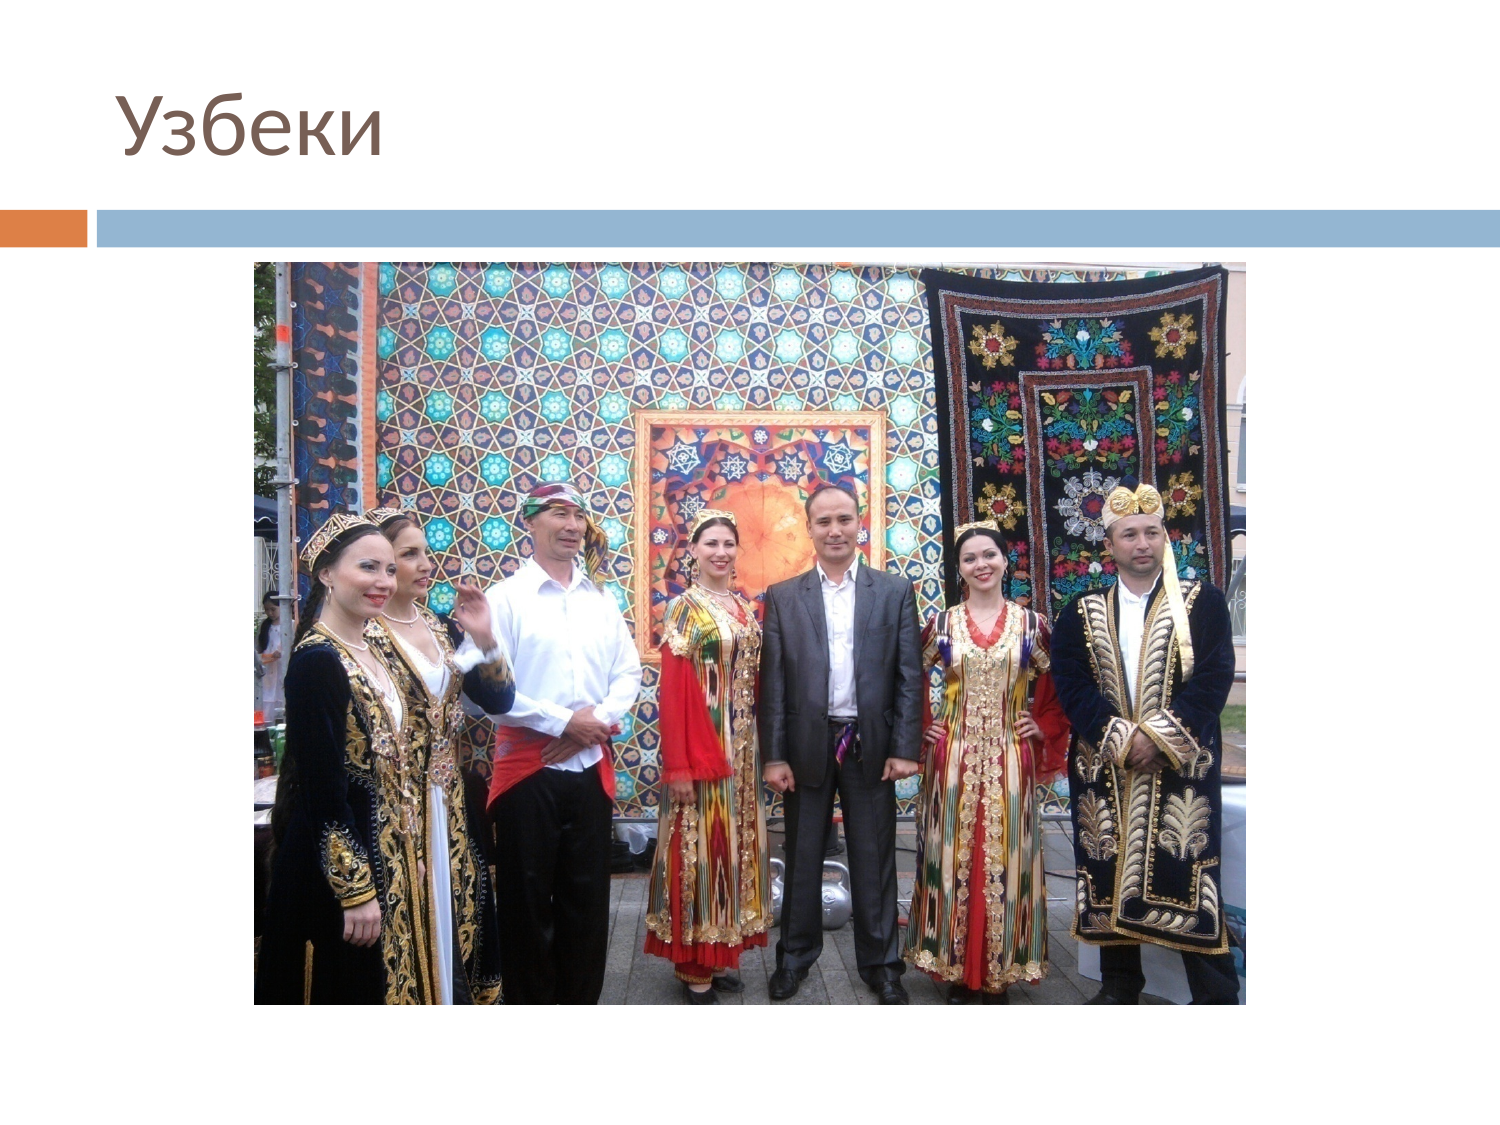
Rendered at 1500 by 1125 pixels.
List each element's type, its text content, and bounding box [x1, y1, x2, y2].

picture [254, 262, 1246, 1005]
title Узбеки [100, 37, 1438, 200]
